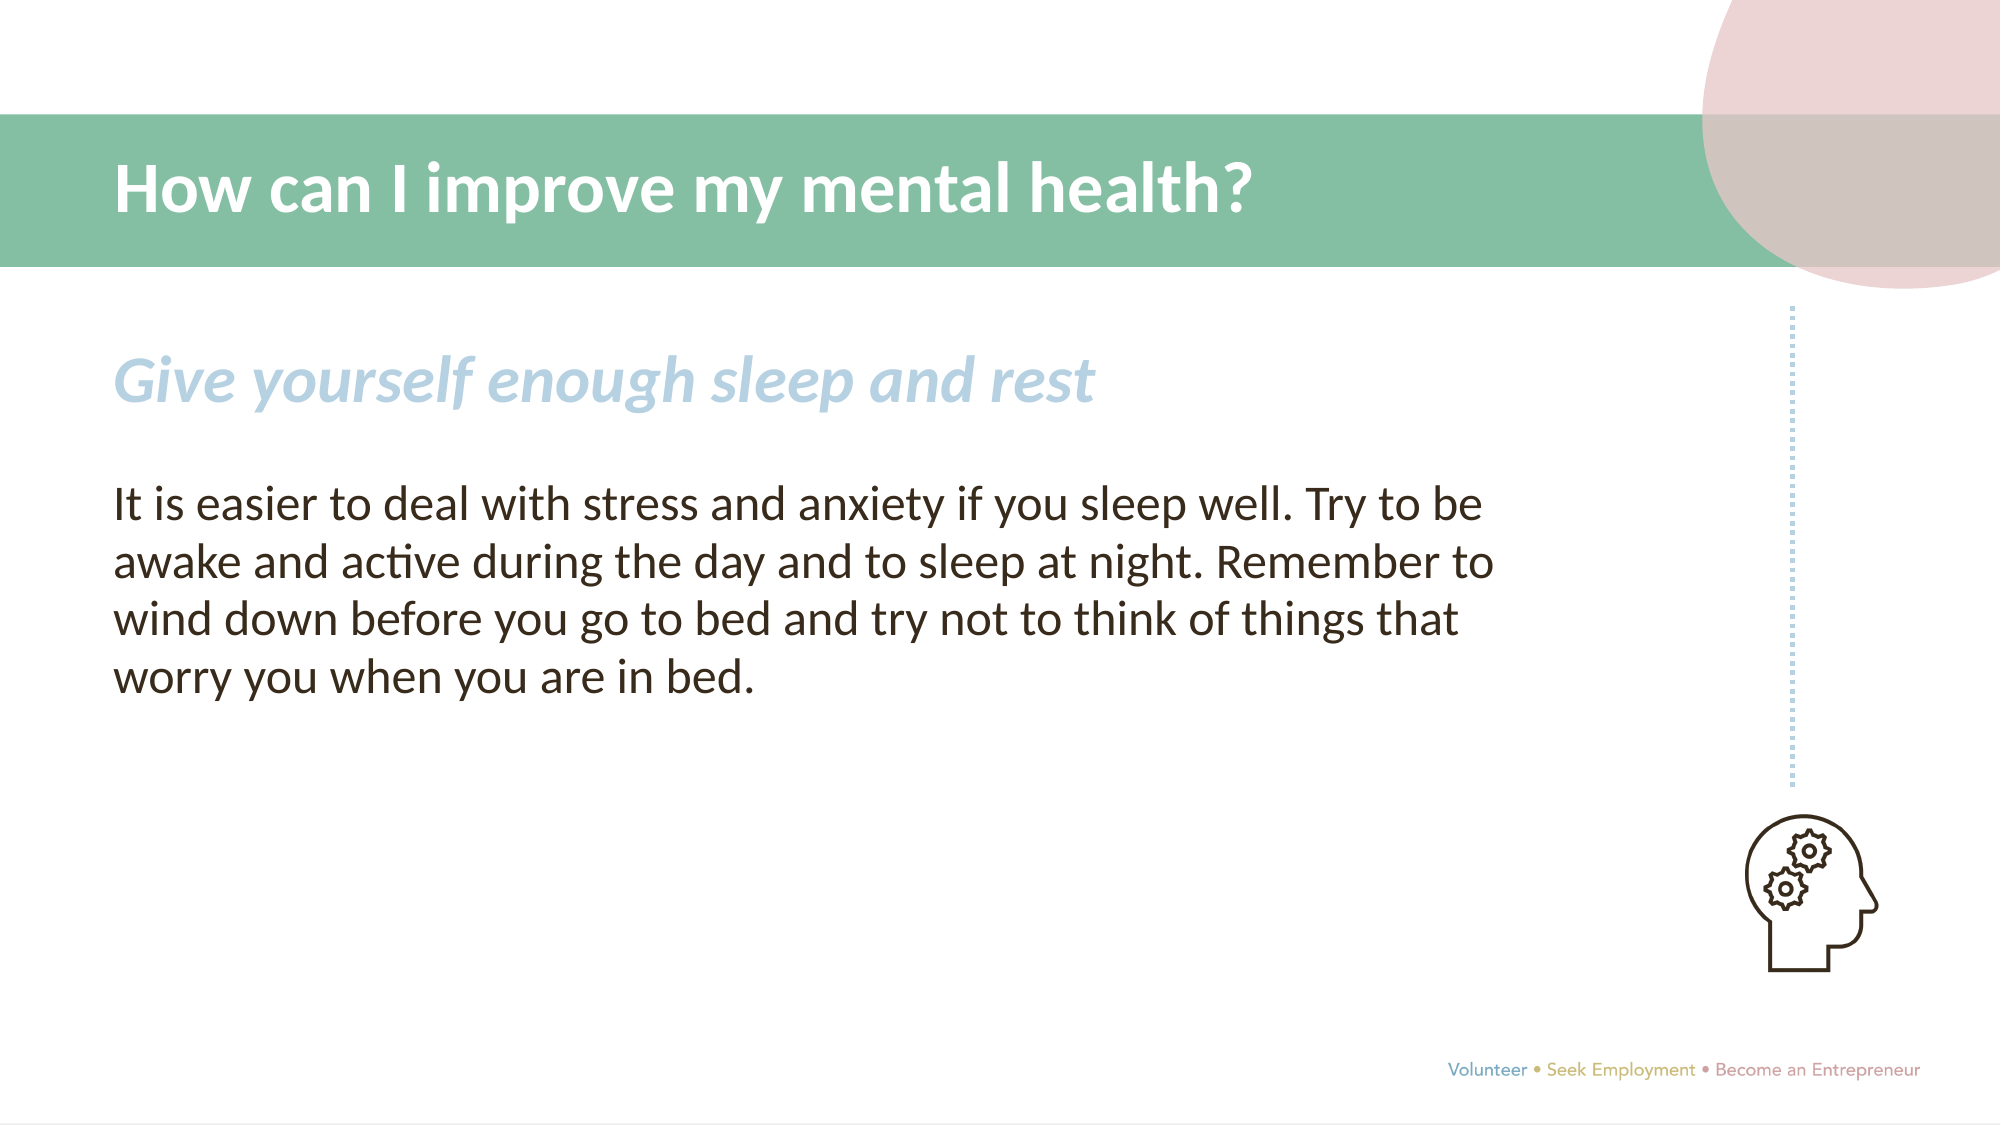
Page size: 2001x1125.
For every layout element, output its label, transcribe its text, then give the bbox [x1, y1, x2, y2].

picture [1418, 1046, 1971, 1103]
picture [1717, 803, 1906, 992]
text_box How can I improve my mental health? [99, 147, 1312, 290]
text_box [1702, 0, 2000, 289]
text_box [0, 113, 1797, 268]
text_box Give yourself enough sleep and rest It is easier to deal with stress and anxiety if you sleep well. Try to be awake and active during the day and to sleep at night. Remember to wind down before you go to bed and try not to think of things that worry you when you are in bed. [98, 350, 1581, 975]
